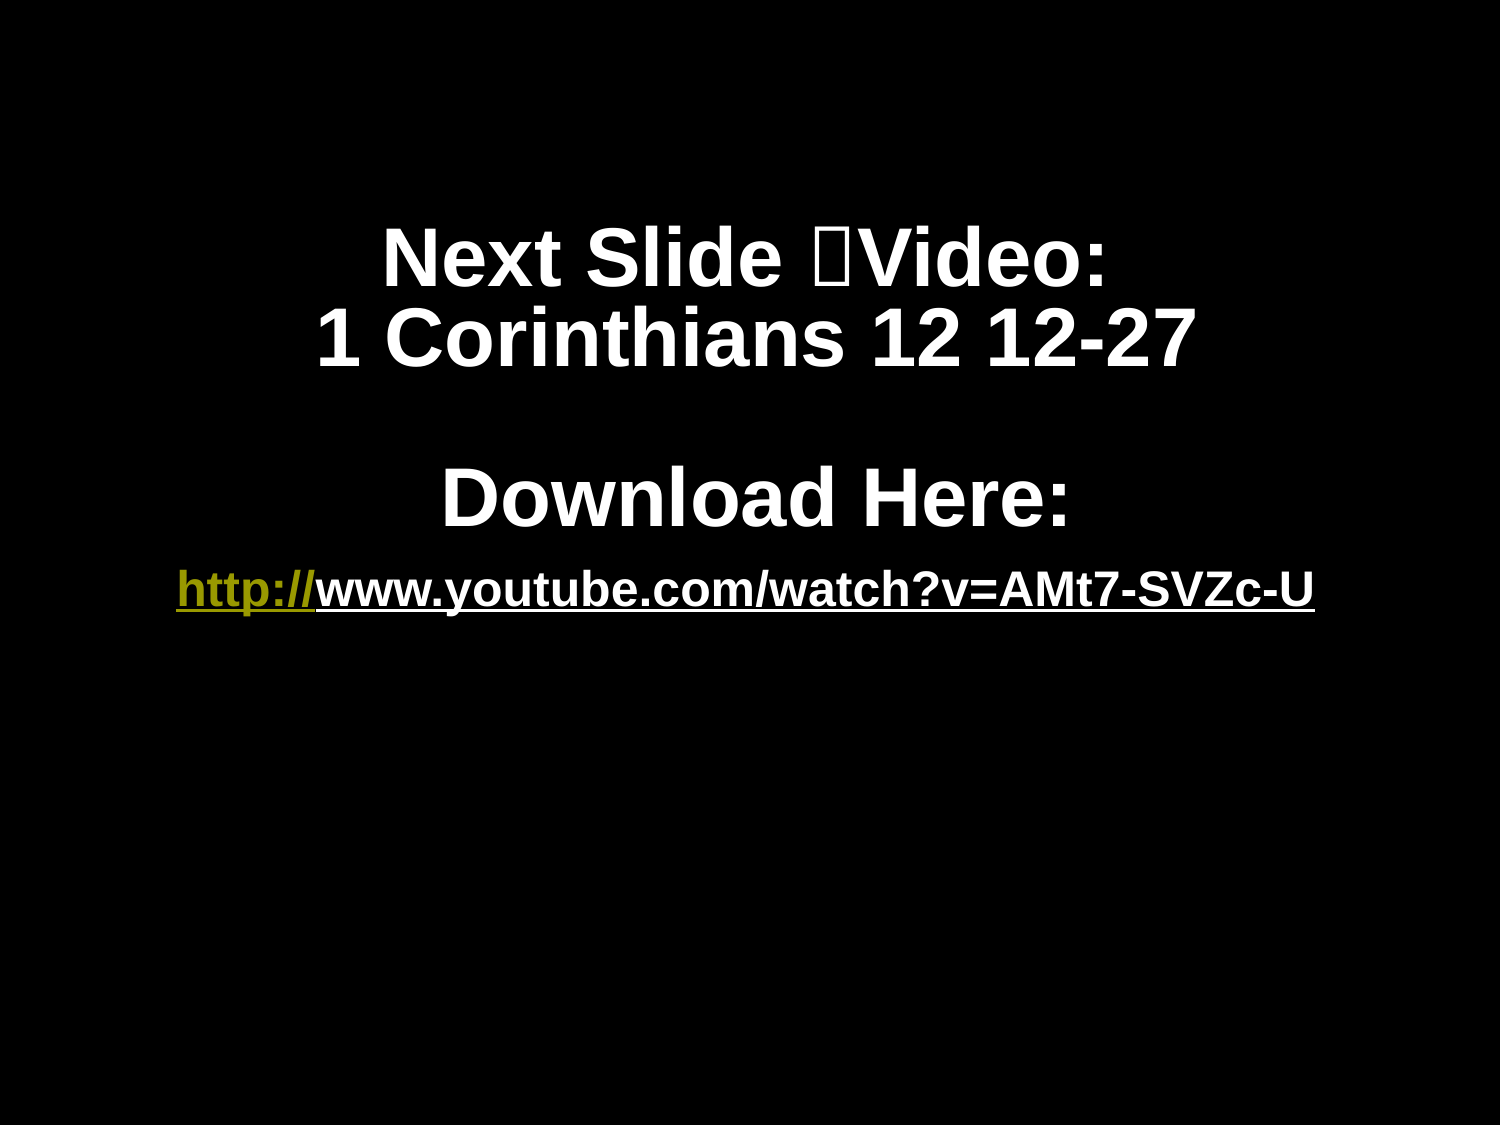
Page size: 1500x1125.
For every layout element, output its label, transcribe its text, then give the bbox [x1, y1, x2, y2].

title Next Slide Video: 1 Corinthians 12 12-27 Download Here: http://www.youtube.com/watch?v=AMt7-SVZc-U [0, 0, 1500, 738]
